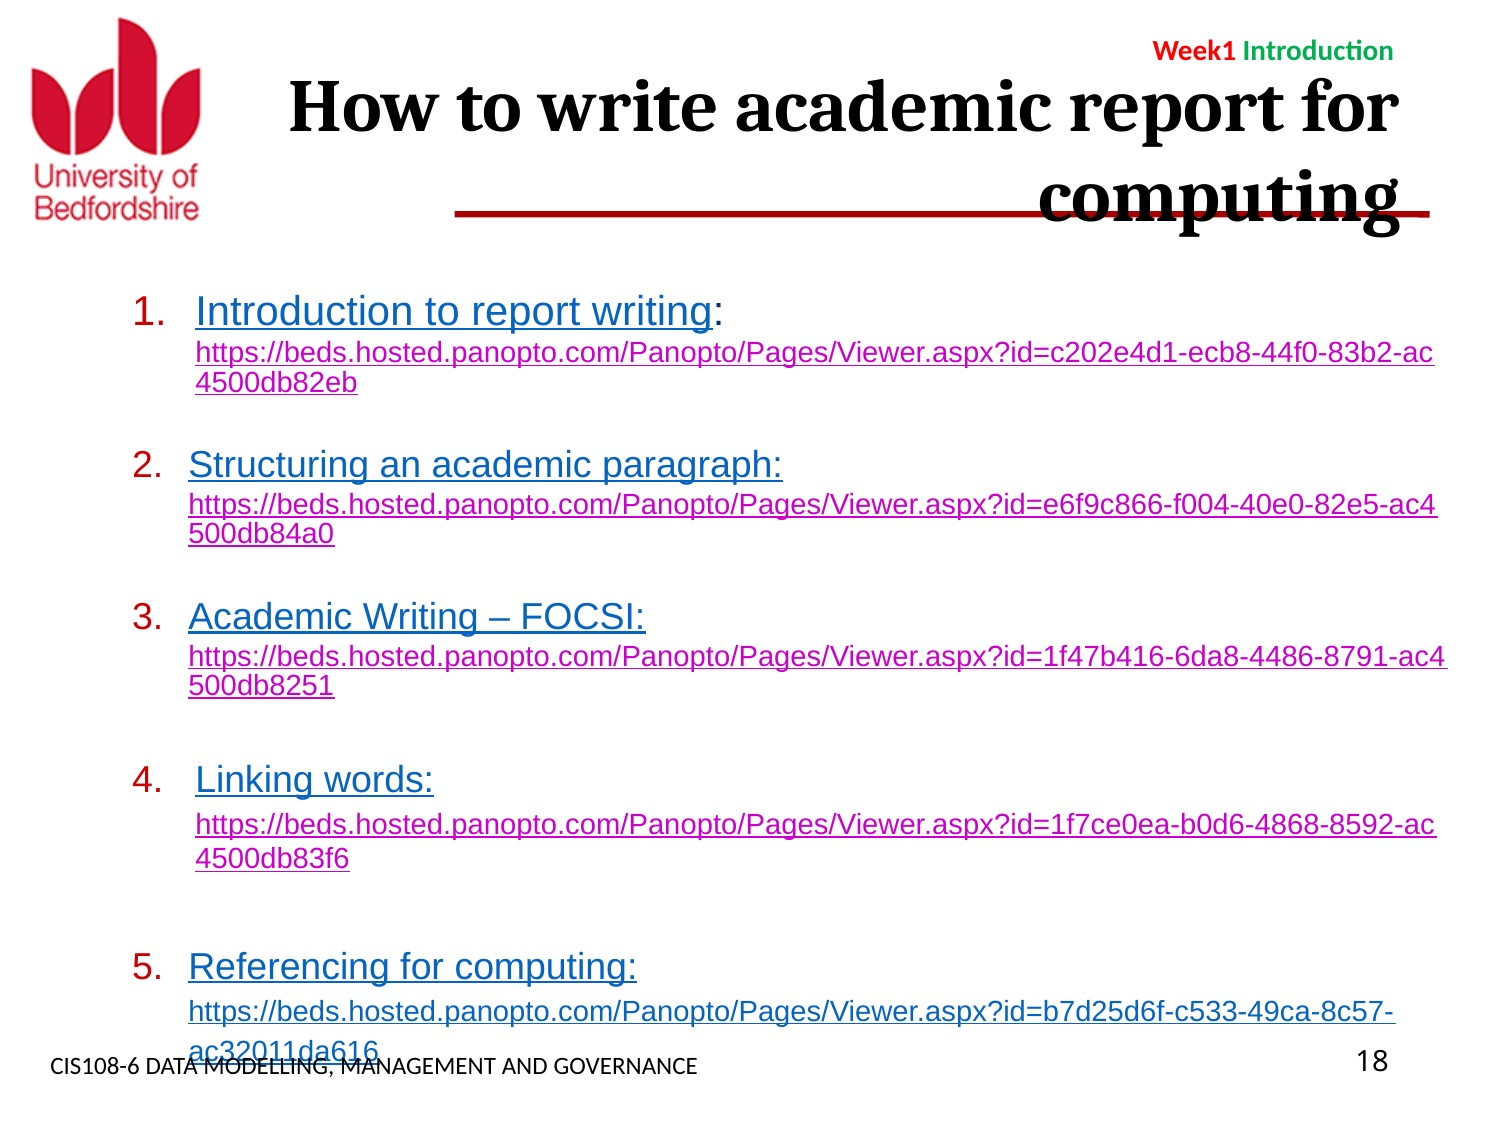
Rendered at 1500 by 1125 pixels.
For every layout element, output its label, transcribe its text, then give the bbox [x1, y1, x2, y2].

picture [0, 0, 237, 236]
list Introduction to report writing: https://beds.hosted.panopto.com/Panopto/Pages/Viewer.aspx?id=c202e4d1-ecb8-44f0-83b2-ac4500db82eb Structuring an academic paragraph: https://beds.hosted.panopto.com/Panopto/Pages/Viewer.aspx?id=e6f9c866-f004-40e0-82e5-ac4500db84a0 Academic Writing – FOCSI: https://beds.hosted.panopto.com/Panopto/Pages/Viewer.aspx?id=1f47b416-6da8-4486-8791-ac4500db8251 Linking words: https://beds.hosted.panopto.com/Panopto/Pages/Viewer.aspx?id=1f7ce0ea-b0d6-4868-8592-ac4500db83f6 Referencing for computing: https://beds.hosted.panopto.com/Panopto/Pages/Viewer.aspx?id=b7d25d6f-c533-49ca-8c57-ac32011da616 [117, 276, 1465, 1044]
footer CIS108-6 DATA MODELLING, MANAGEMENT AND GOVERNANCE [35, 1035, 750, 1095]
title How to write academic report for computing [218, 90, 1416, 203]
slide_number Week1 Introduction [1065, 18, 1416, 79]
